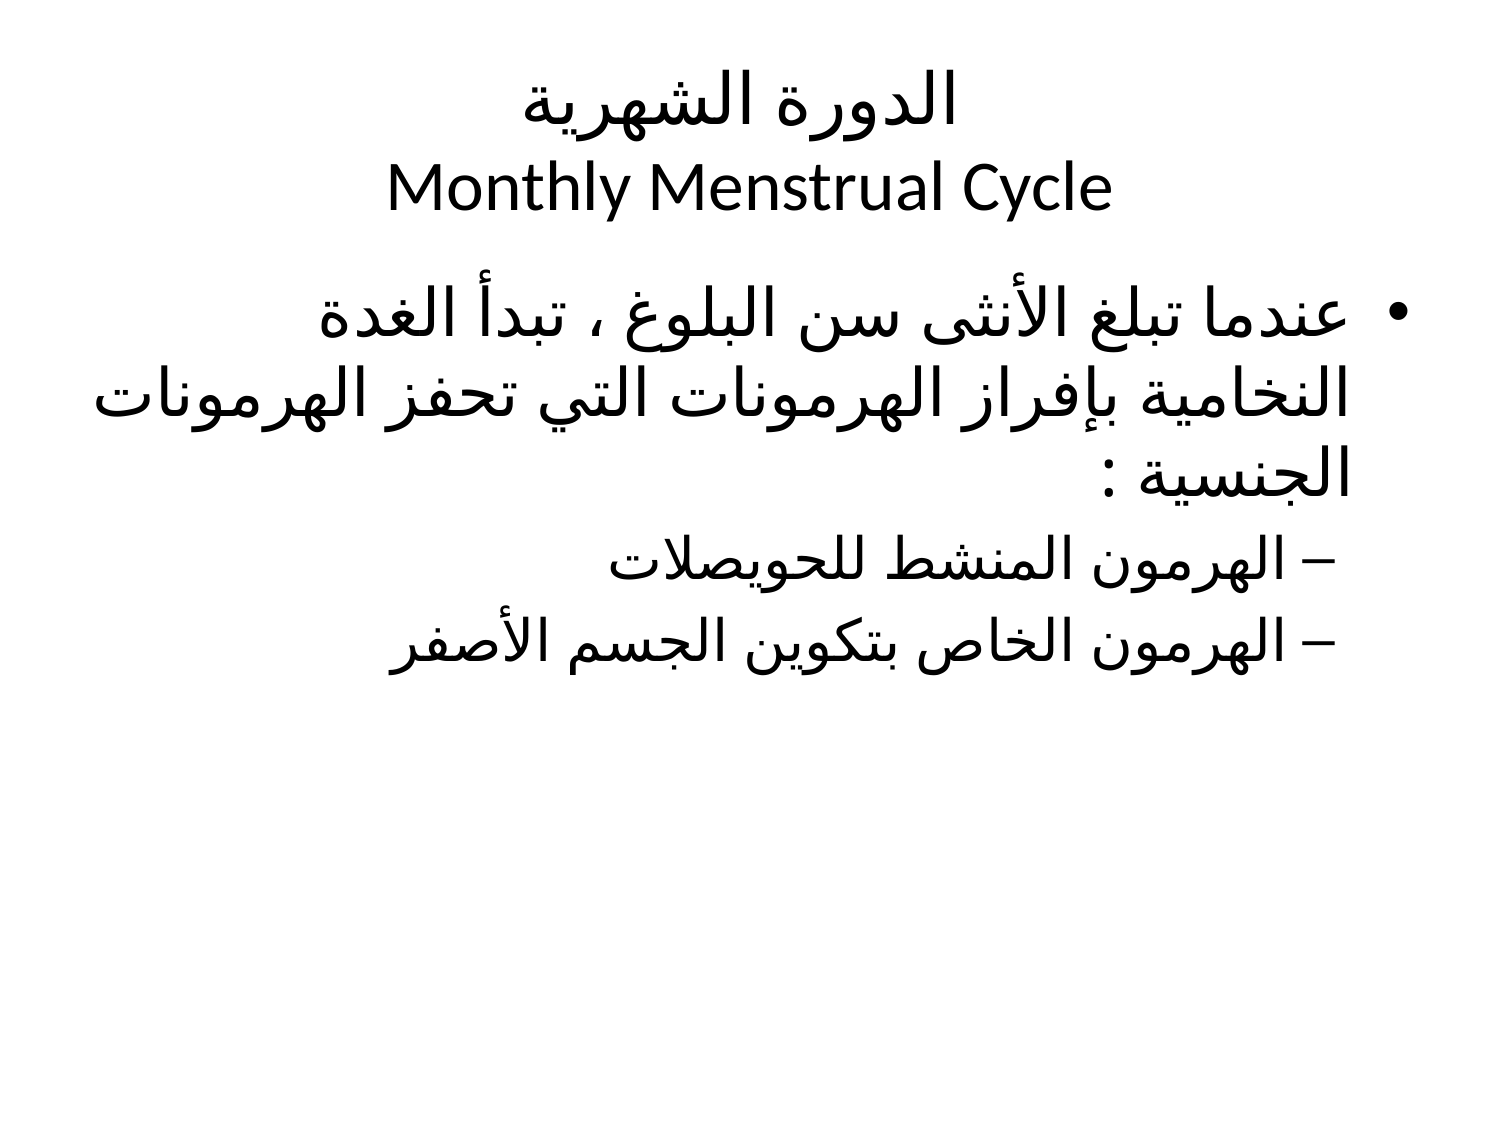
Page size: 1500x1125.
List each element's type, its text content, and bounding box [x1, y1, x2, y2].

title الدورة الشهرية Monthly Menstrual Cycle [75, 45, 1425, 233]
list عندما تبلغ الأنثى سن البلوغ ، تبدأ الغدة النخامية بإفراز الهرمونات التي تحفز الهرمونات الجنسية : الهرمون المنشط للحويصلات الهرمون الخاص بتكوين الجسم الأصفر [75, 262, 1425, 1005]
